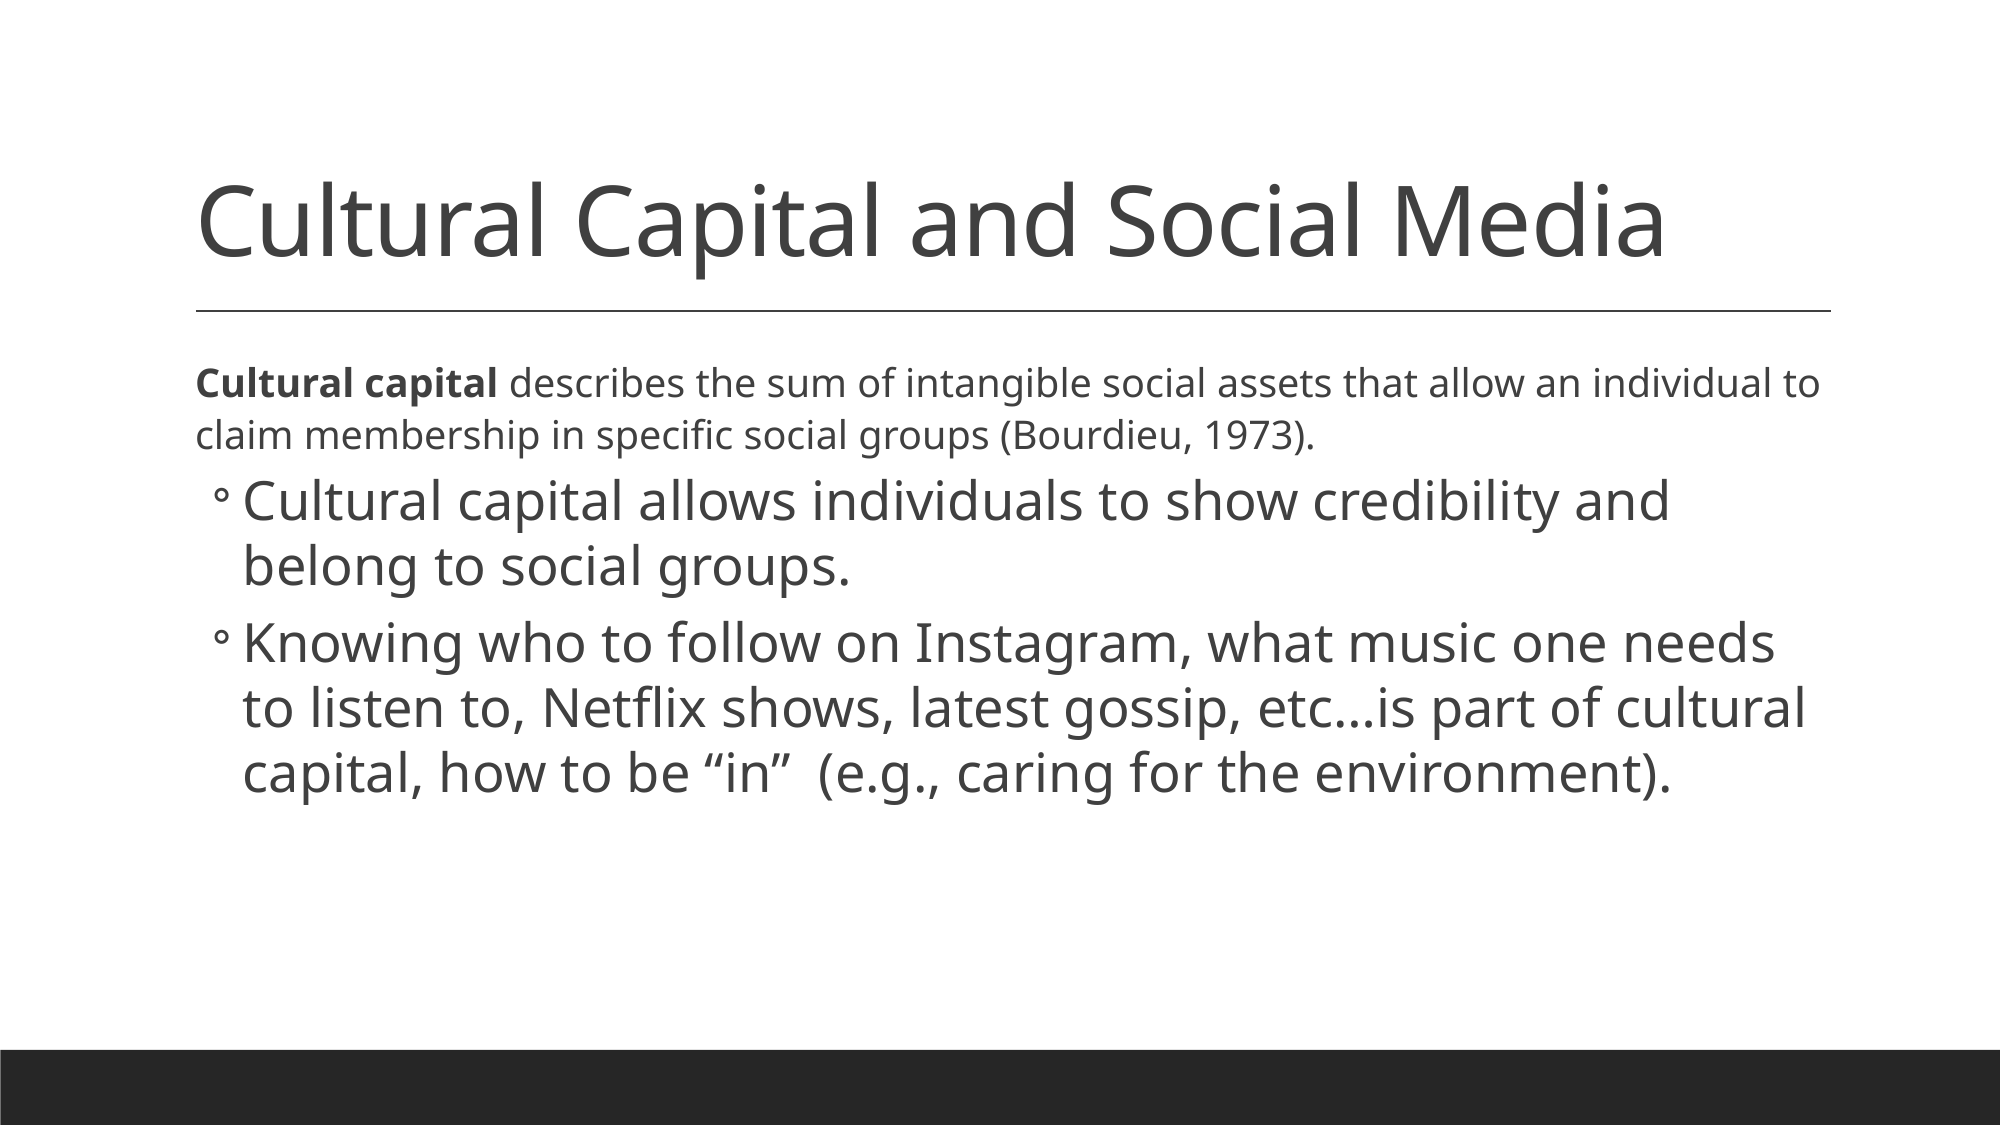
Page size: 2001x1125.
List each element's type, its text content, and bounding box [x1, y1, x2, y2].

list Cultural capital describes the sum of intangible social assets that allow an individual to claim membership in specific social groups (Bourdieu, 1973). Cultural capital allows individuals to show credibility and belong to social groups. Knowing who to follow on Instagram, what music one needs to listen to, Netflix shows, latest gossip, etc…is part of cultural capital, how to be “in” (e.g., caring for the environment). [180, 345, 1830, 963]
title Cultural Capital and Social Media [180, 47, 1830, 285]
